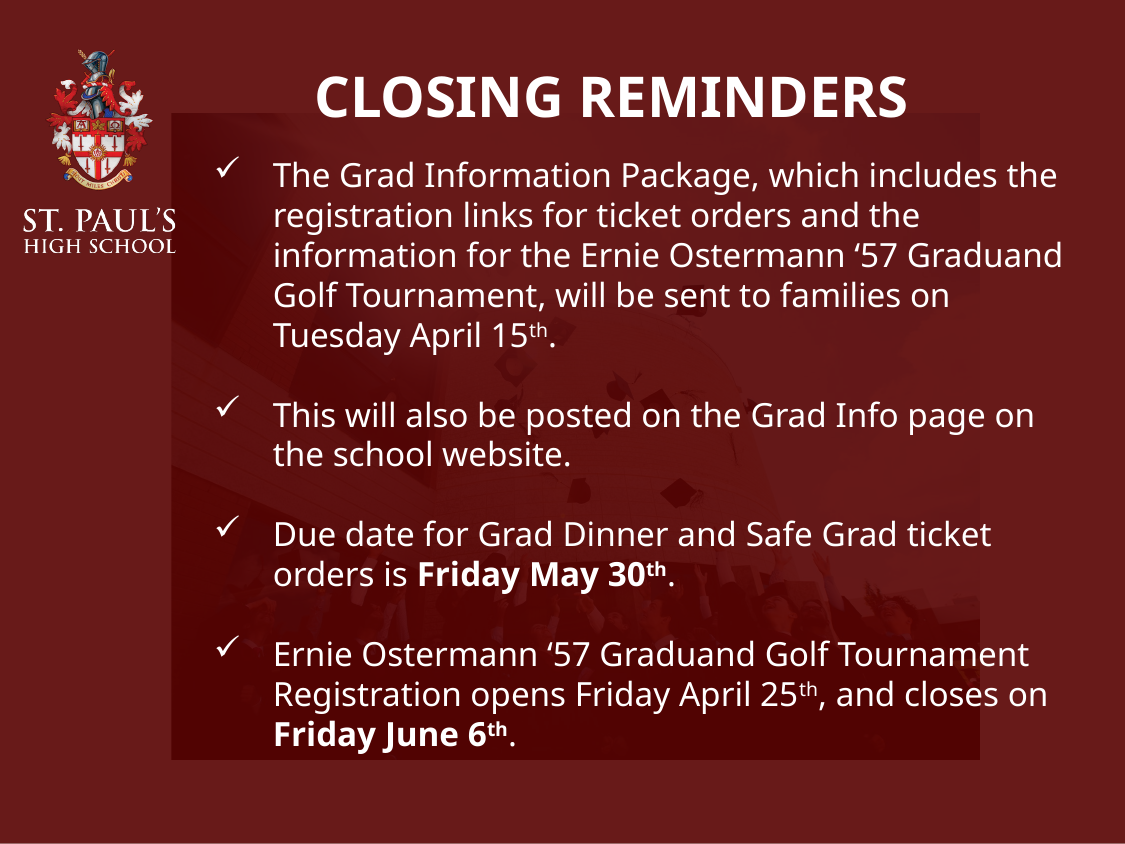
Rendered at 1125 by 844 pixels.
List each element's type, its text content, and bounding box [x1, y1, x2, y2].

title CLOSING REMINDERS [312, 59, 916, 146]
text_box The Grad Information Package, which includes the registration links for ticket orders and the information for the Ernie Ostermann ‘57 Graduand Golf Tournament, will be sent to families on Tuesday April 15th. This will also be posted on the Grad Info page on the school website. Due date for Grad Dinner and Safe Grad ticket orders is Friday May 30th. Ernie Ostermann ‘57 Graduand Golf Tournament Registration opens Friday April 25th, and closes on Friday June 6th. [199, 146, 1099, 761]
text_box [12, 30, 186, 264]
